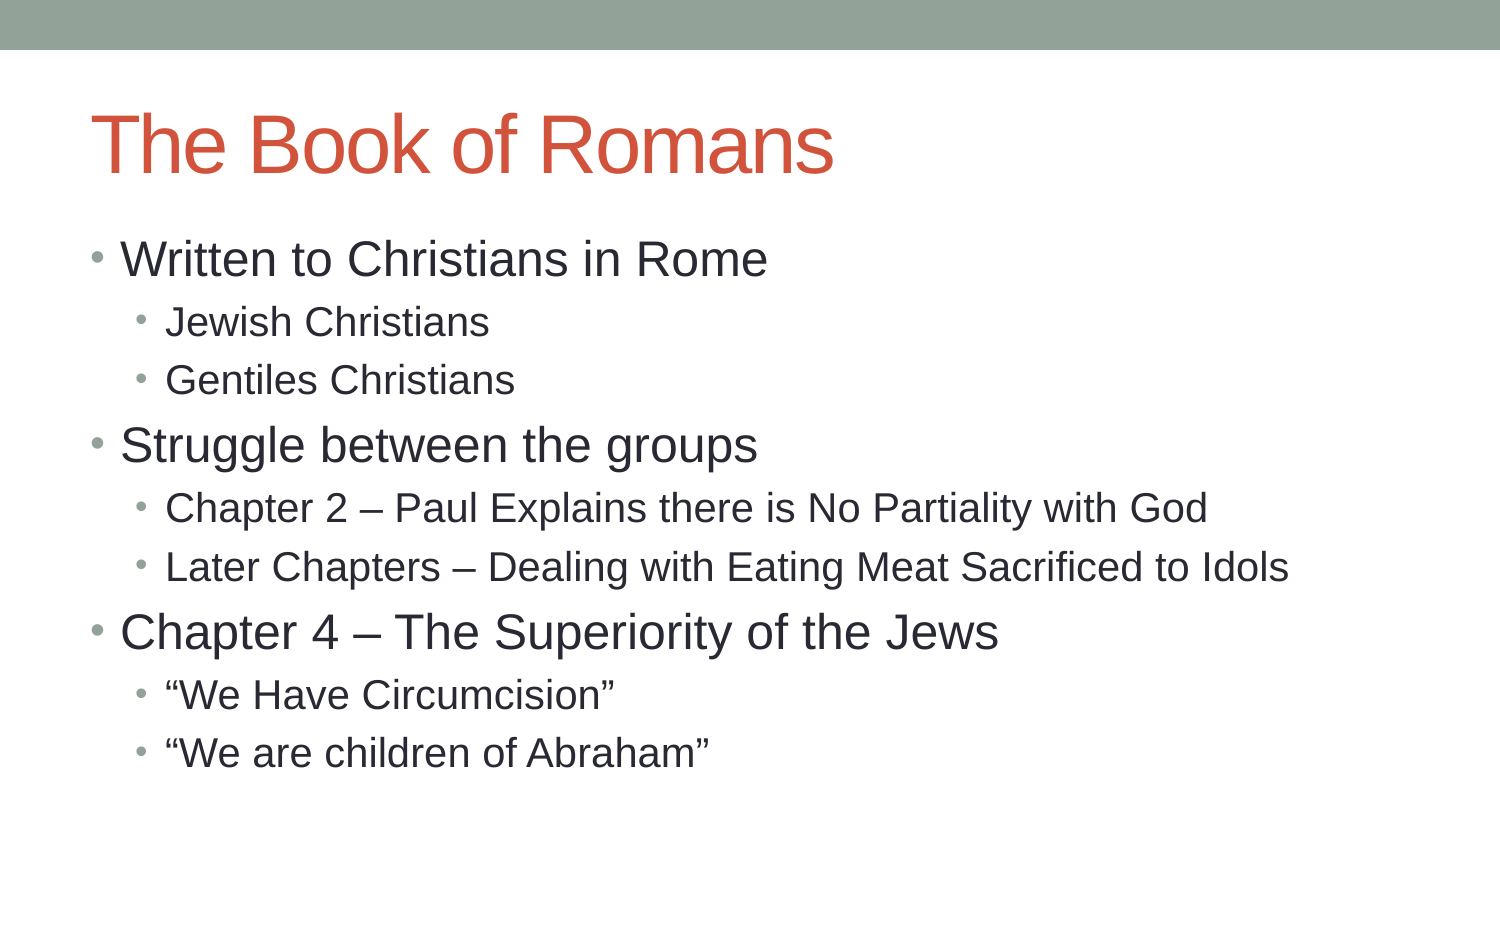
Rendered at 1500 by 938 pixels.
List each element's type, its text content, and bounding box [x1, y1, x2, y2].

title The Book of Romans [75, 72, 1425, 209]
list Written to Christians in Rome Jewish Christians Gentiles Christians Struggle between the groups Chapter 2 – Paul Explains there is No Partiality with God Later Chapters – Dealing with Eating Meat Sacrificed to Idols Chapter 4 – The Superiority of the Jews “We Have Circumcision” “We are children of Abraham” [75, 218, 1425, 886]
